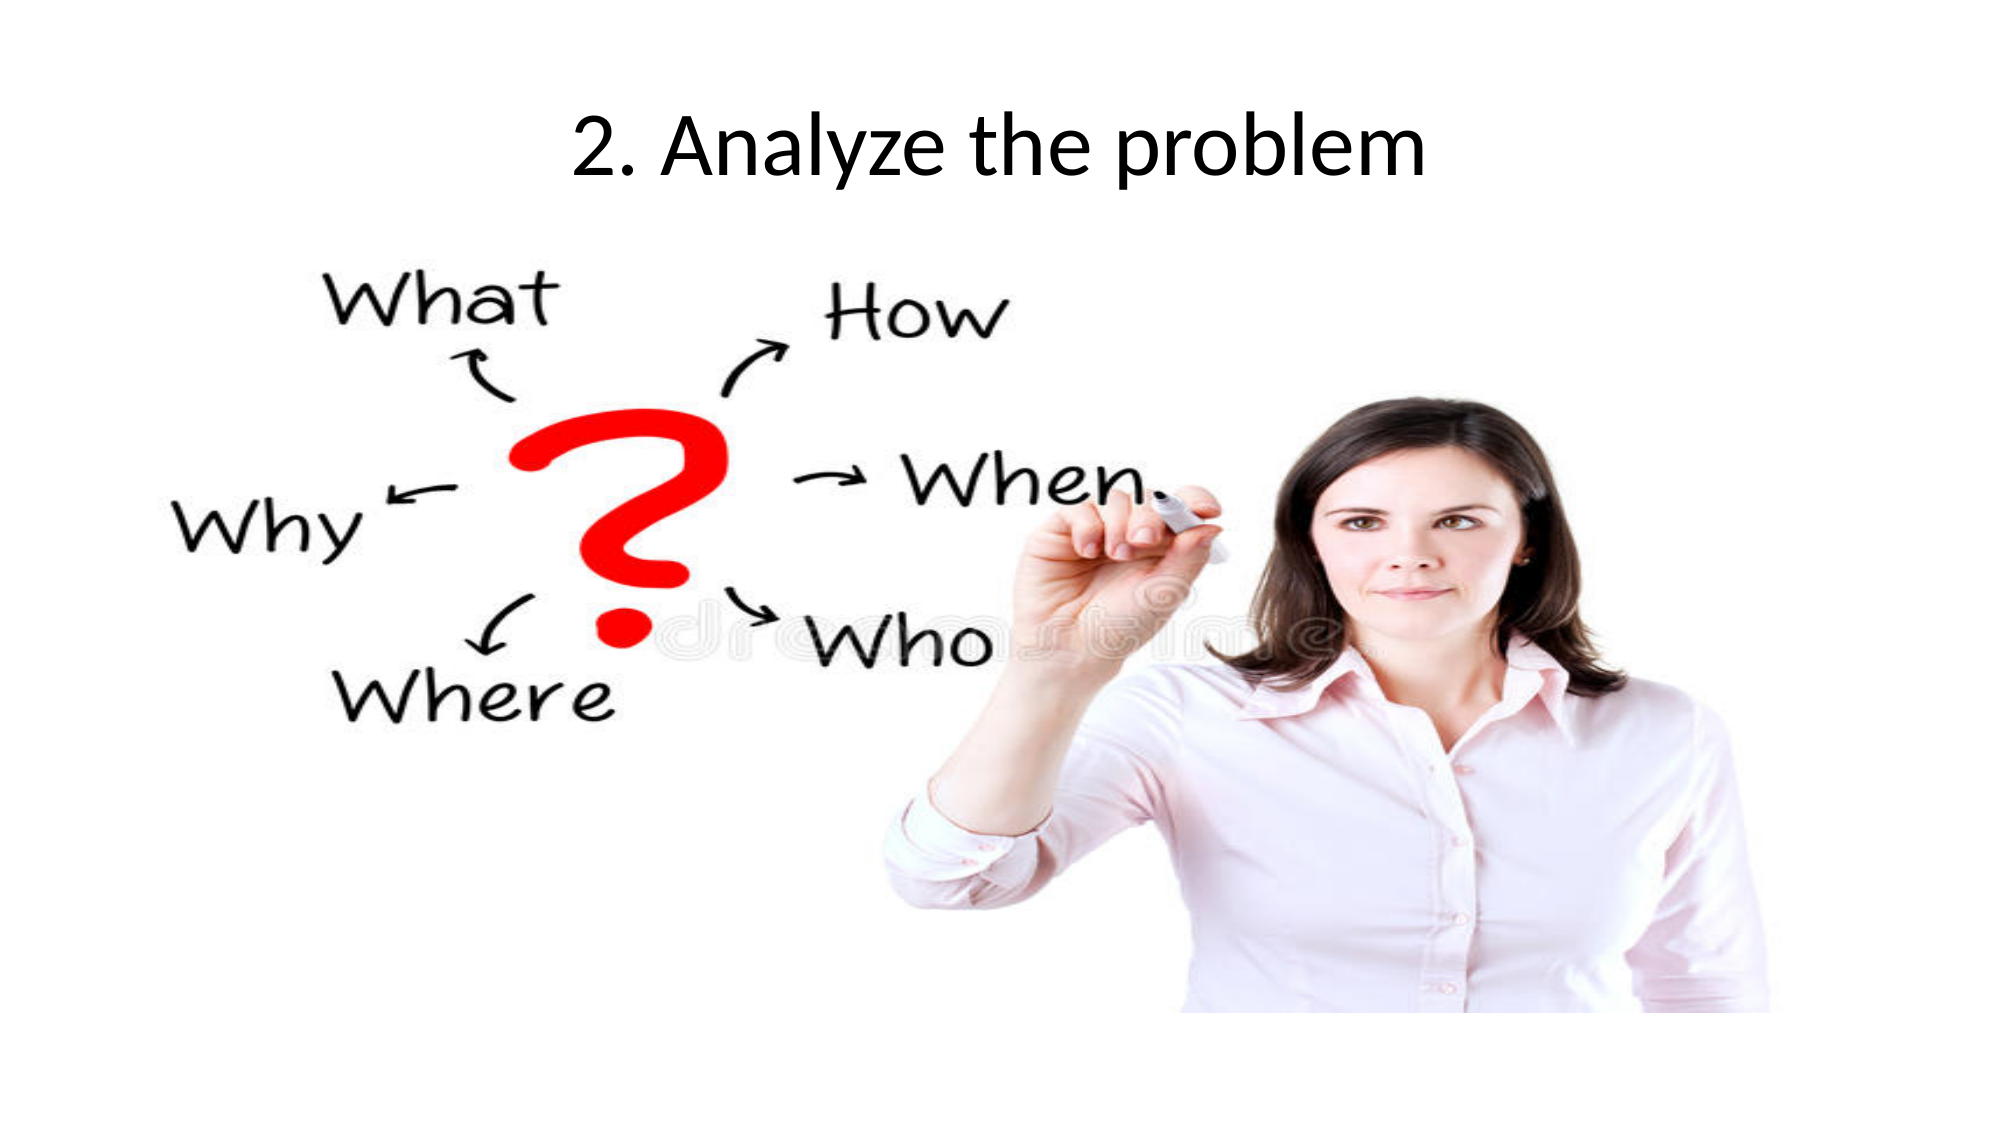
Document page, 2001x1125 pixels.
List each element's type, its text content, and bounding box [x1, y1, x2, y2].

title 2. Analyze the problem [99, 45, 1900, 222]
picture [83, 224, 1951, 1013]
